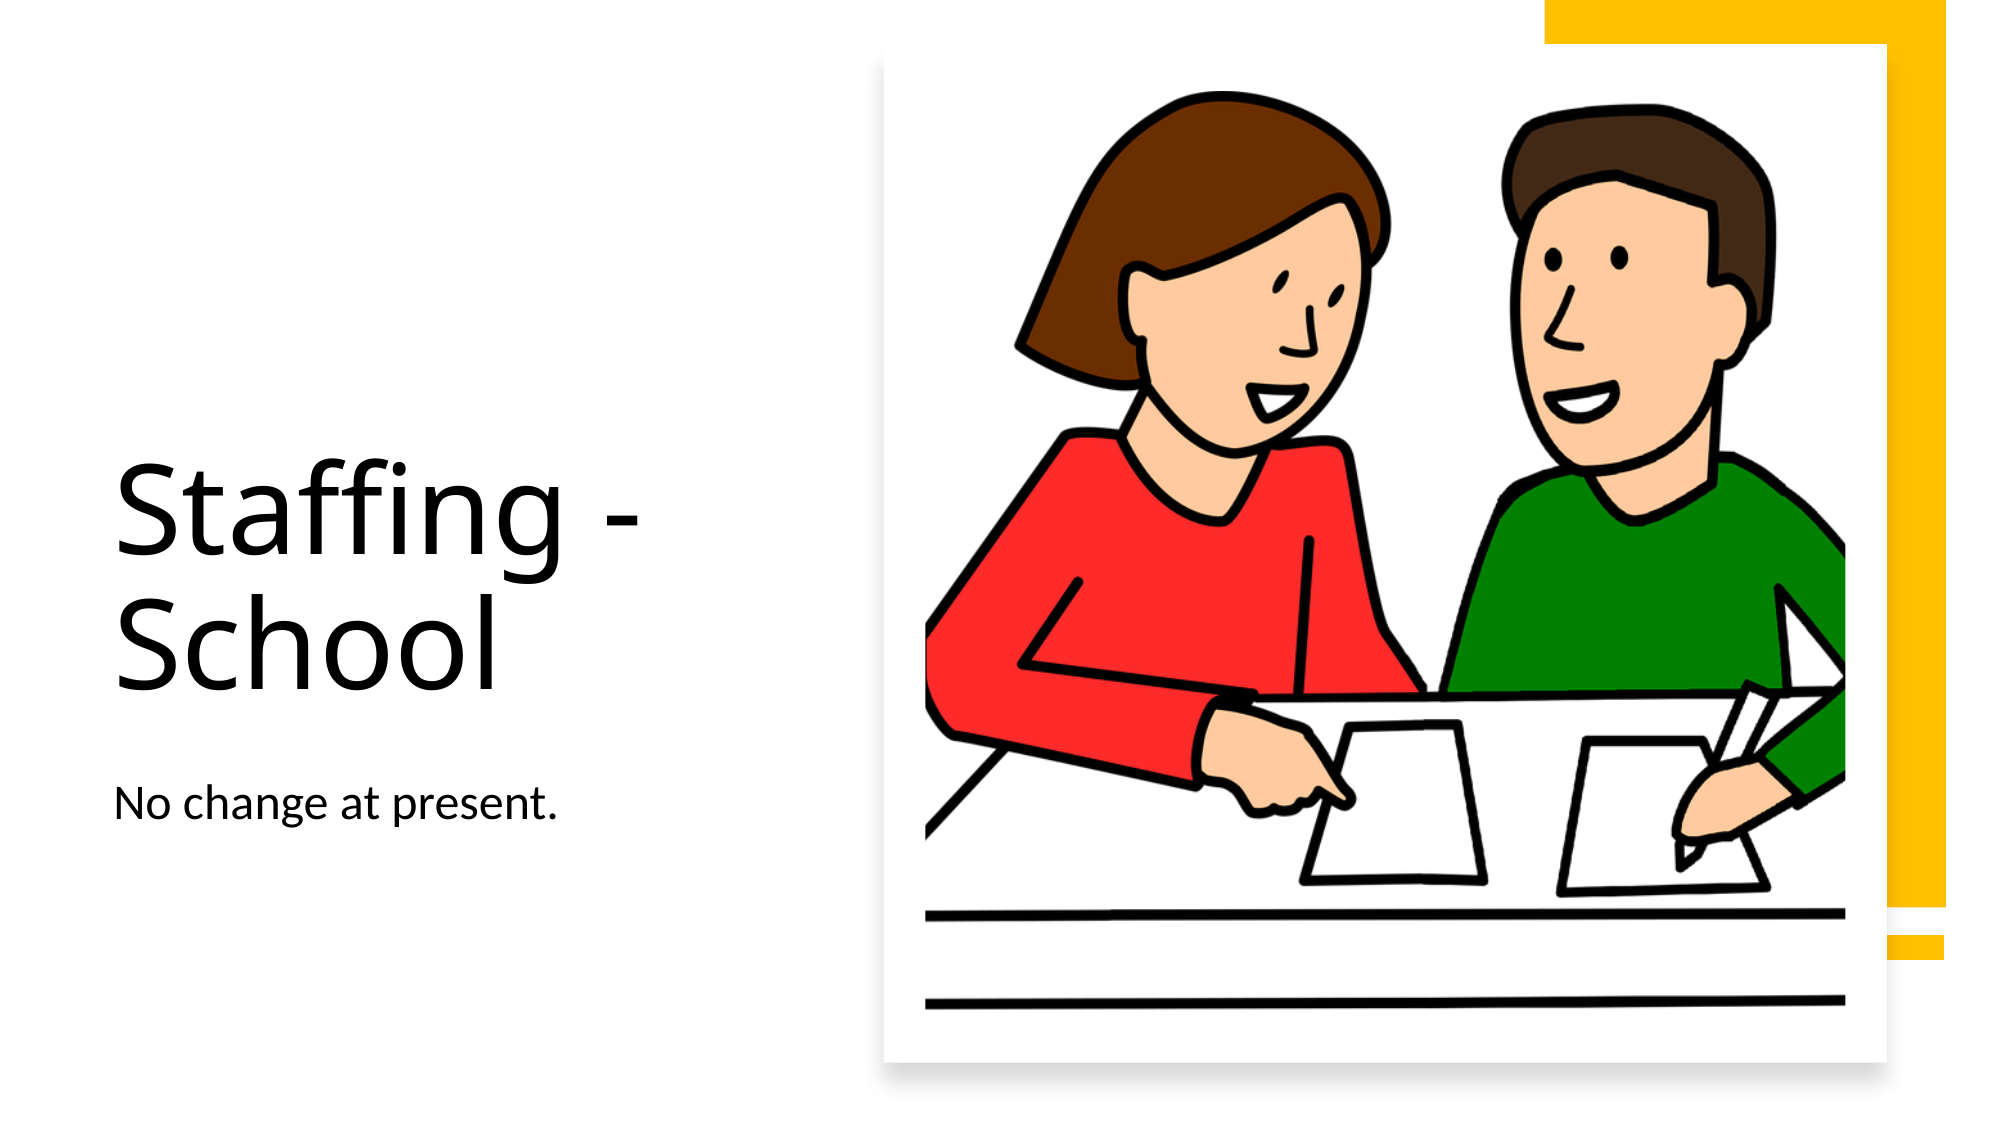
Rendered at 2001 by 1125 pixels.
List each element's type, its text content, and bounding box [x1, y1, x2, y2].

text_box [883, 43, 1888, 1064]
text_box [0, 0, 2000, 1125]
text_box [1544, 0, 1946, 948]
picture [925, 91, 1846, 1016]
title Staffing - School [98, 111, 783, 725]
list No change at present. [98, 768, 783, 939]
